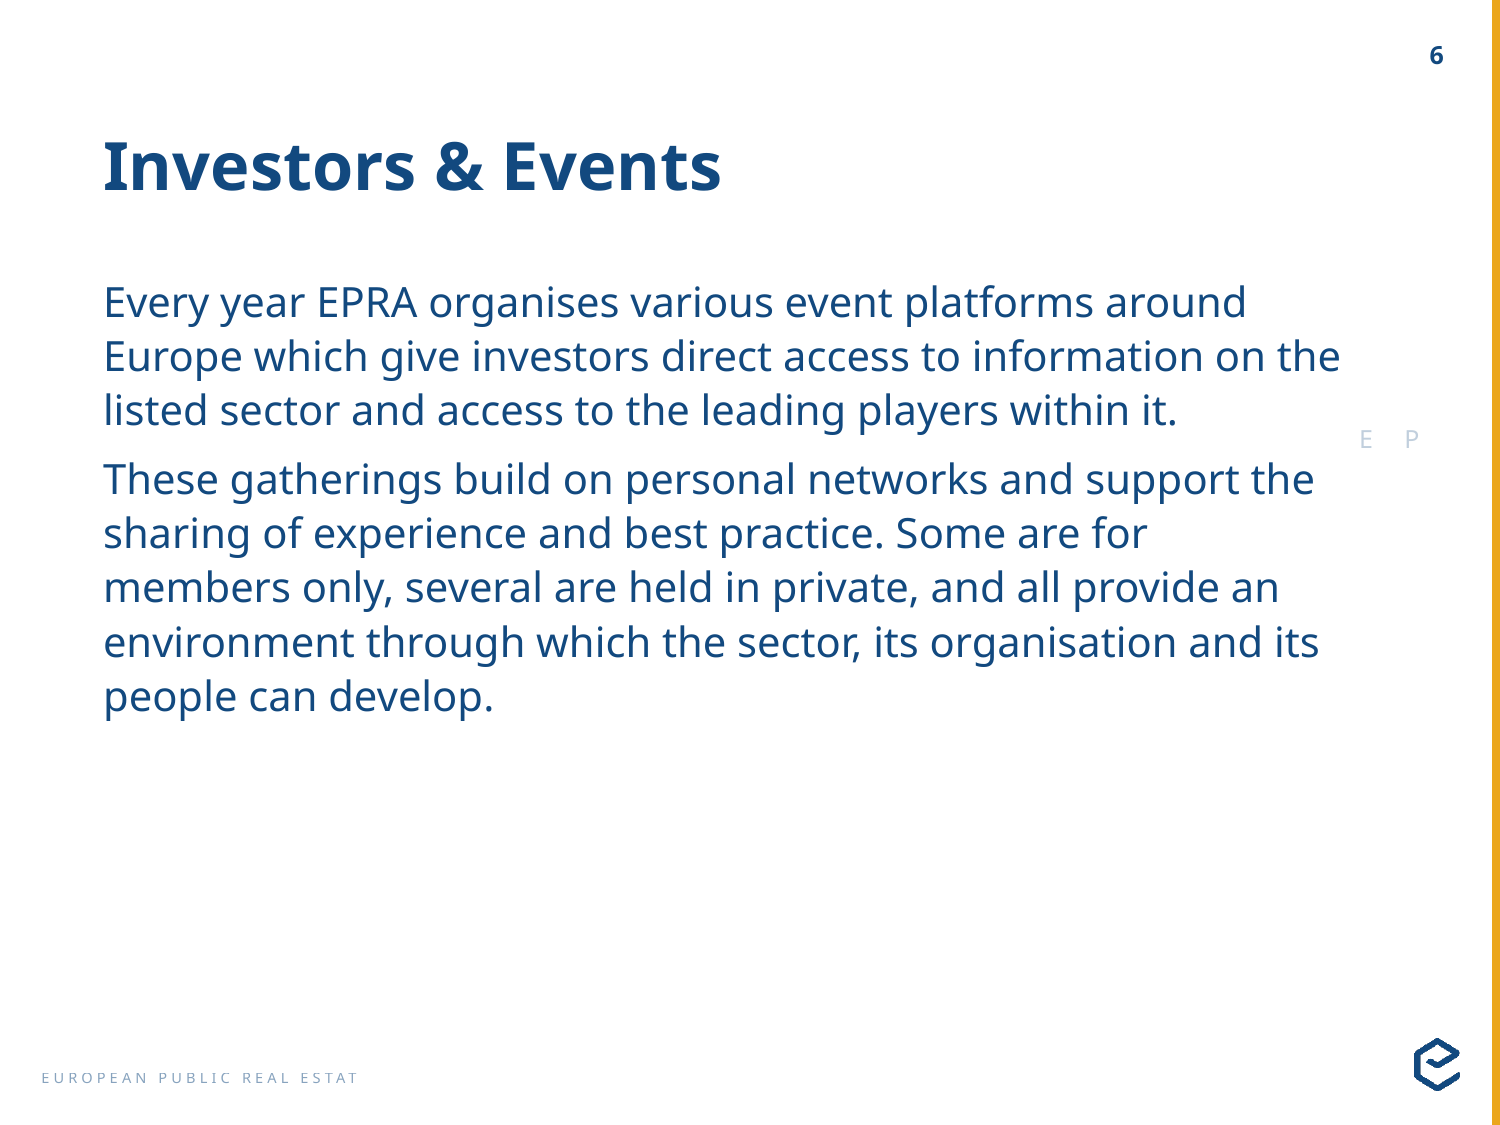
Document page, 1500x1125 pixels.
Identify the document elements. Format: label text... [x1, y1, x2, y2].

list Every year EPRA organises various event platforms around Europe which give investors direct access to information on the listed sector and access to the leading players within it. These gatherings build on personal networks and support the sharing of experience and best practice. Some are for members only, several are held in private, and all provide an environment through which the sector, its organisation and its people can develop. [103, 264, 1360, 996]
title Investors & Events [103, 59, 1397, 278]
picture [1414, 1038, 1460, 1091]
